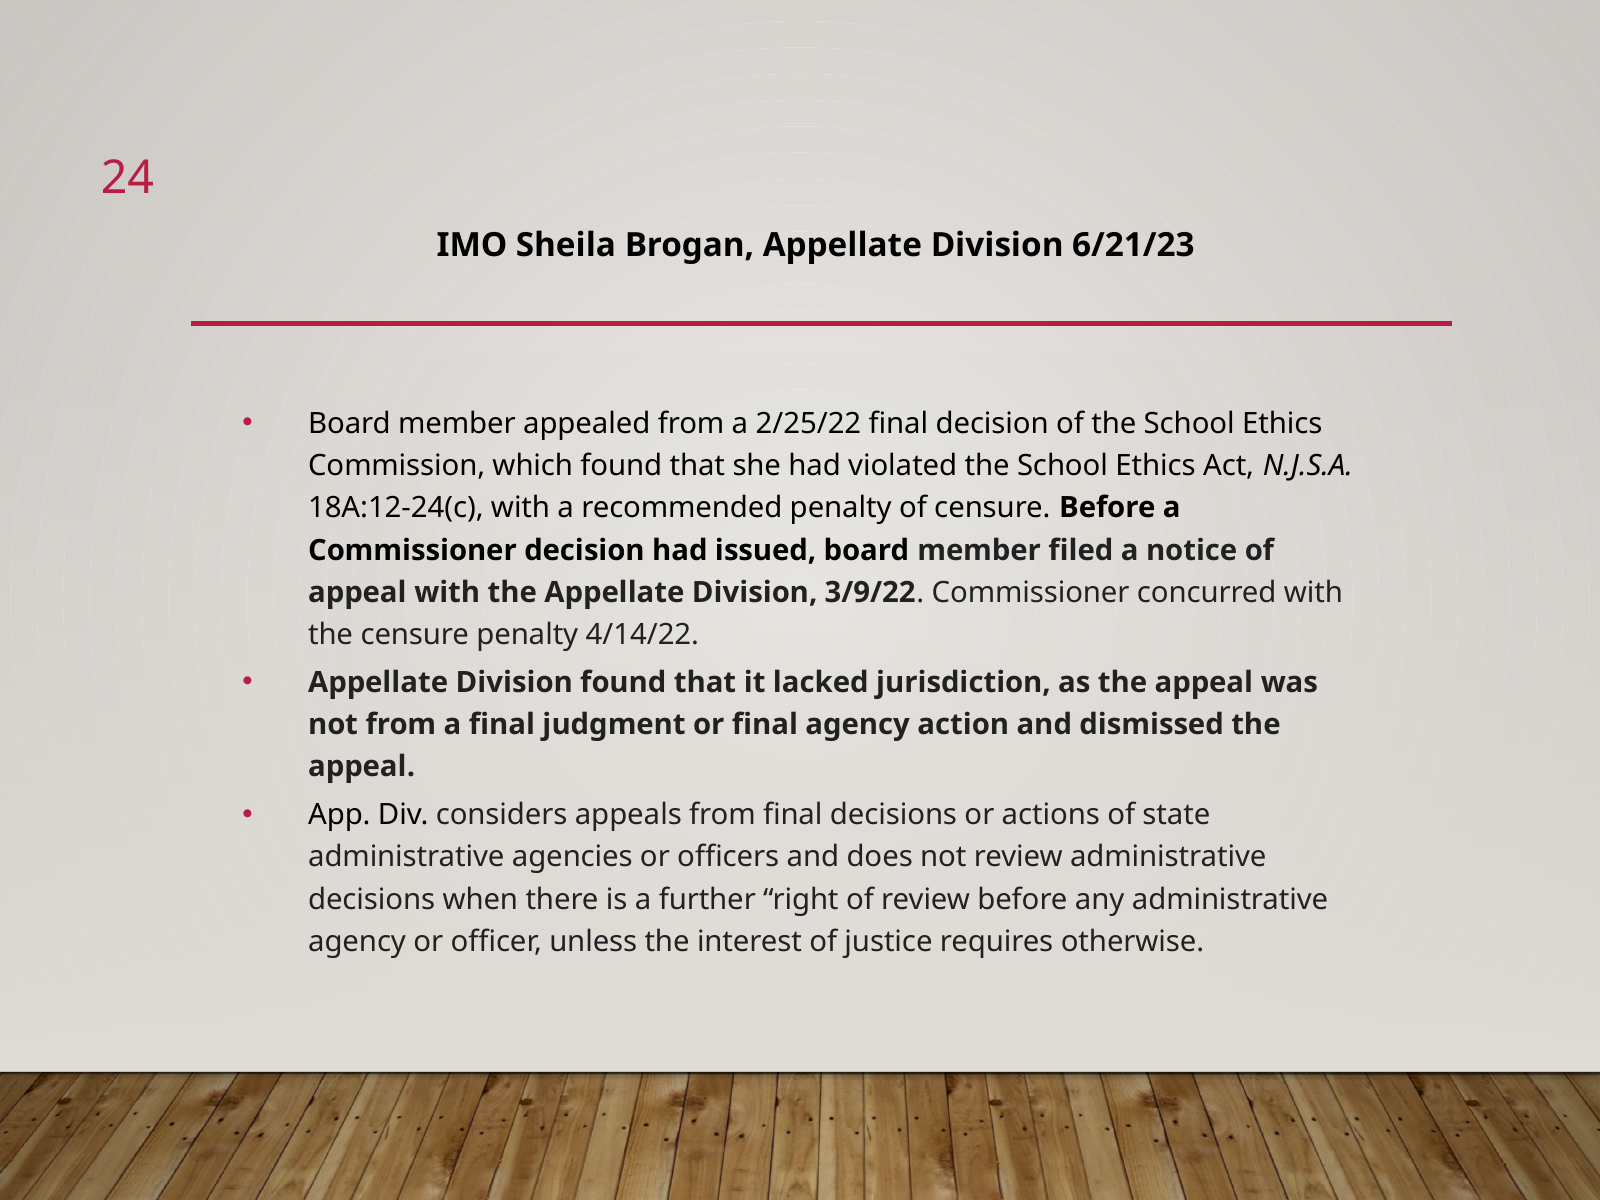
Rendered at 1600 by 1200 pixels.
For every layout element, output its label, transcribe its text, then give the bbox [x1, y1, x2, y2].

picture [0, 1072, 1600, 1200]
list Board member appealed from a 2/25/22 final decision of the School Ethics Commission, which found that she had violated the School Ethics Act, N.J.S.A. 18A:12-24(c), with a recommended penalty of censure. Before a Commissioner decision had issued, board member filed a notice of appeal with the Appellate Division, 3/9/22. Commissioner concurred with the censure penalty 4/14/22. Appellate Division found that it lacked jurisdiction, as the appeal was not from a final judgment or final agency action and dismissed the appeal. App. Div. considers appeals from final decisions or actions of state administrative agencies or officers and does not review administrative decisions when there is a further “right of review before any administrative agency or officer, unless the interest of justice requires otherwise. [227, 389, 1376, 1003]
title IMO Sheila Brogan, Appellate Division 6/21/23 [190, 140, 1451, 325]
slide_number 24 [63, 139, 170, 228]
